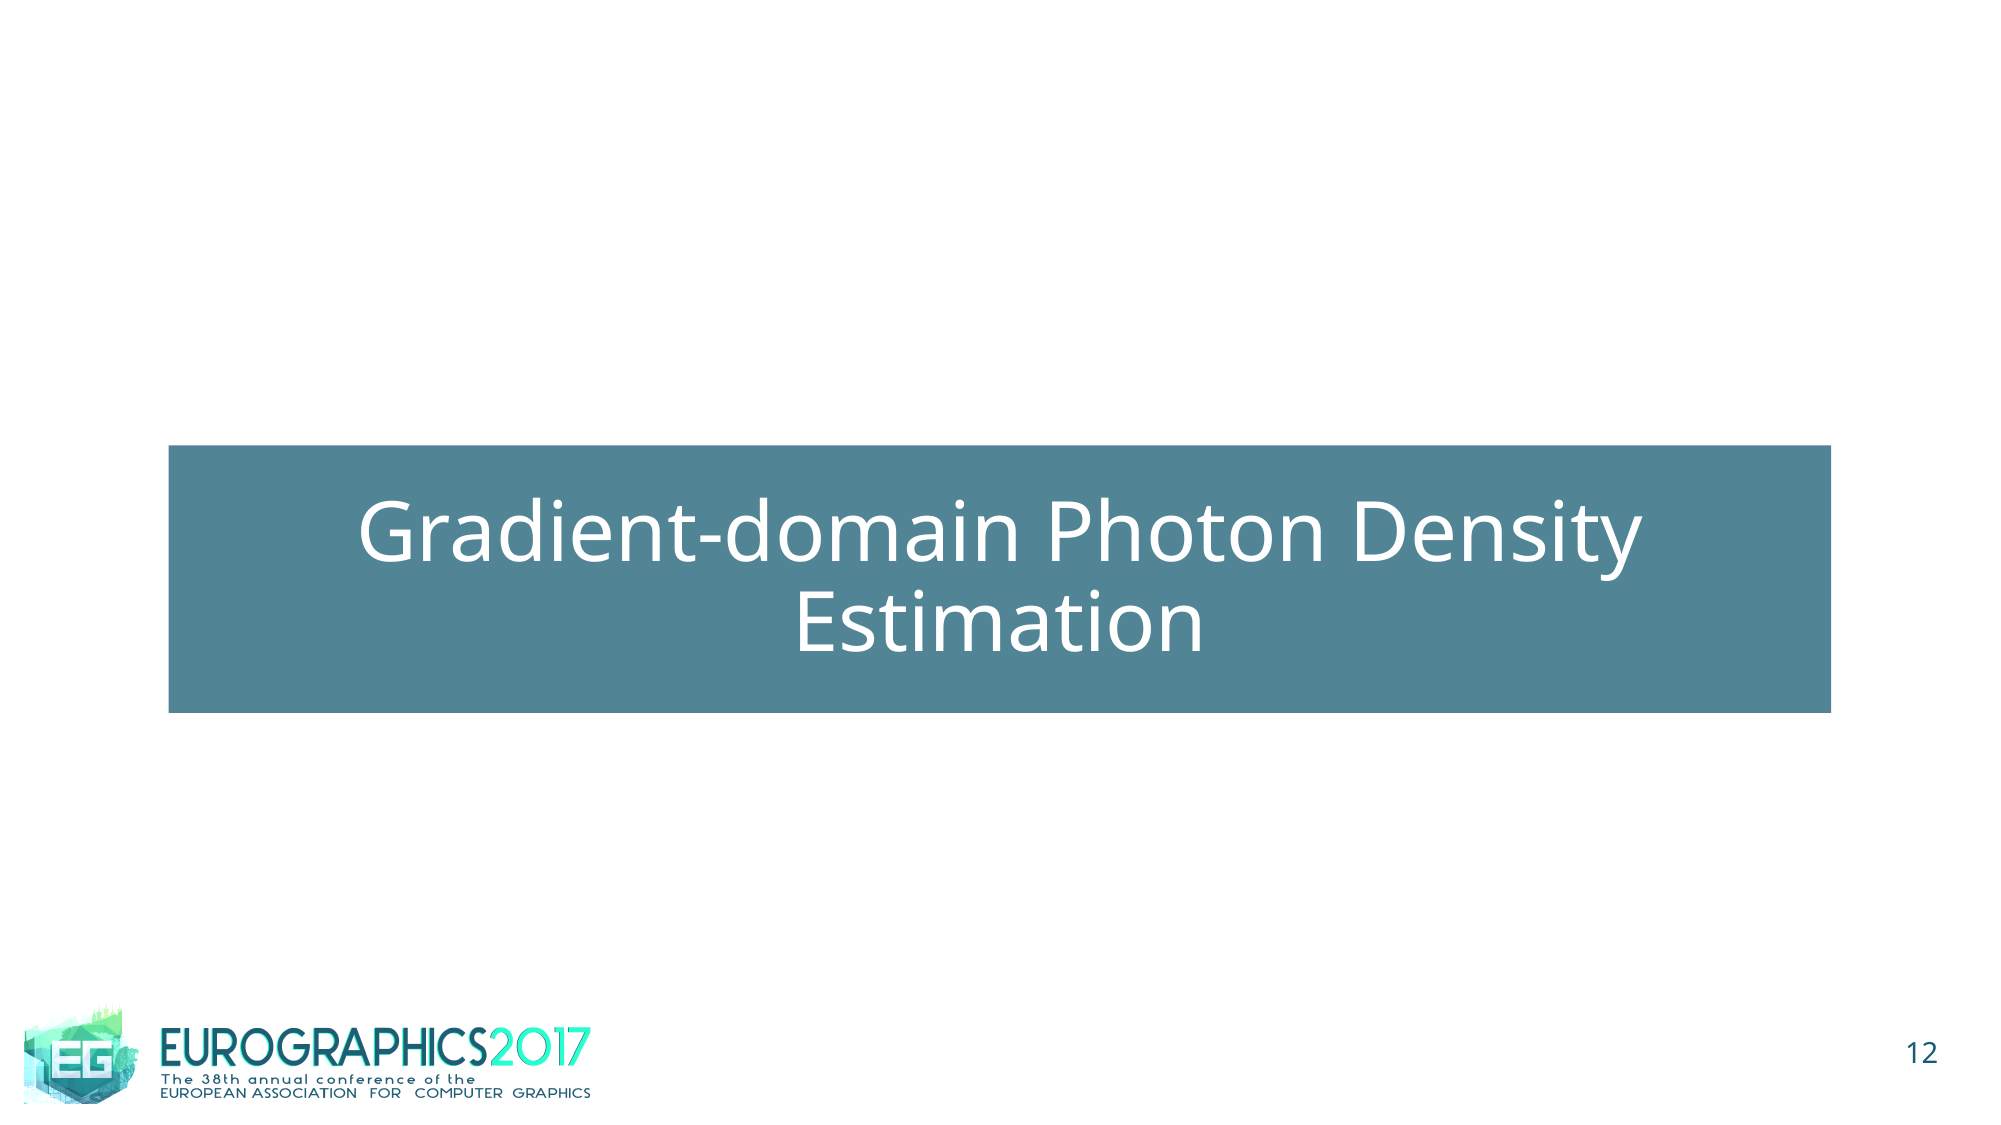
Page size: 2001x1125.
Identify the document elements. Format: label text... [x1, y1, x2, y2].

text_box Gradient-domain Photon Density Estimation [168, 445, 1832, 713]
picture [24, 1003, 625, 1104]
slide_number 12 [1840, 998, 1954, 1111]
